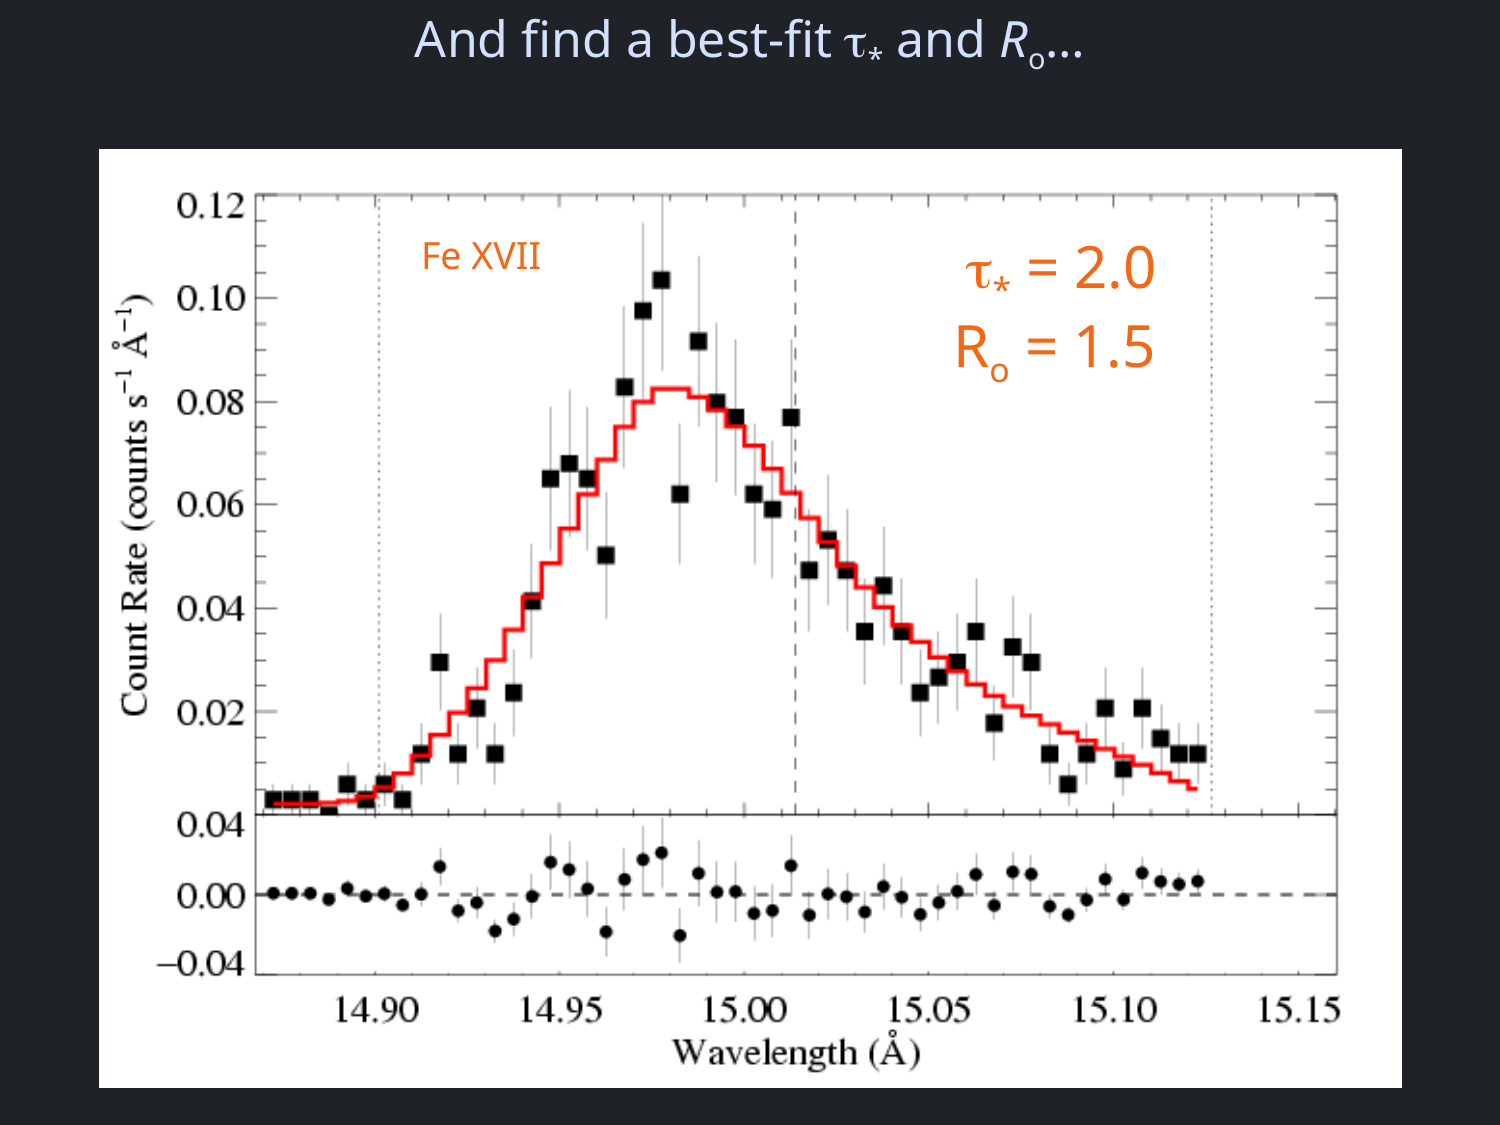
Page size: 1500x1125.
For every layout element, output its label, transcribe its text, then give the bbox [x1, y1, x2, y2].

text_box And find a best-fit t* and Ro… [125, 0, 1375, 83]
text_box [99, 149, 1402, 1088]
